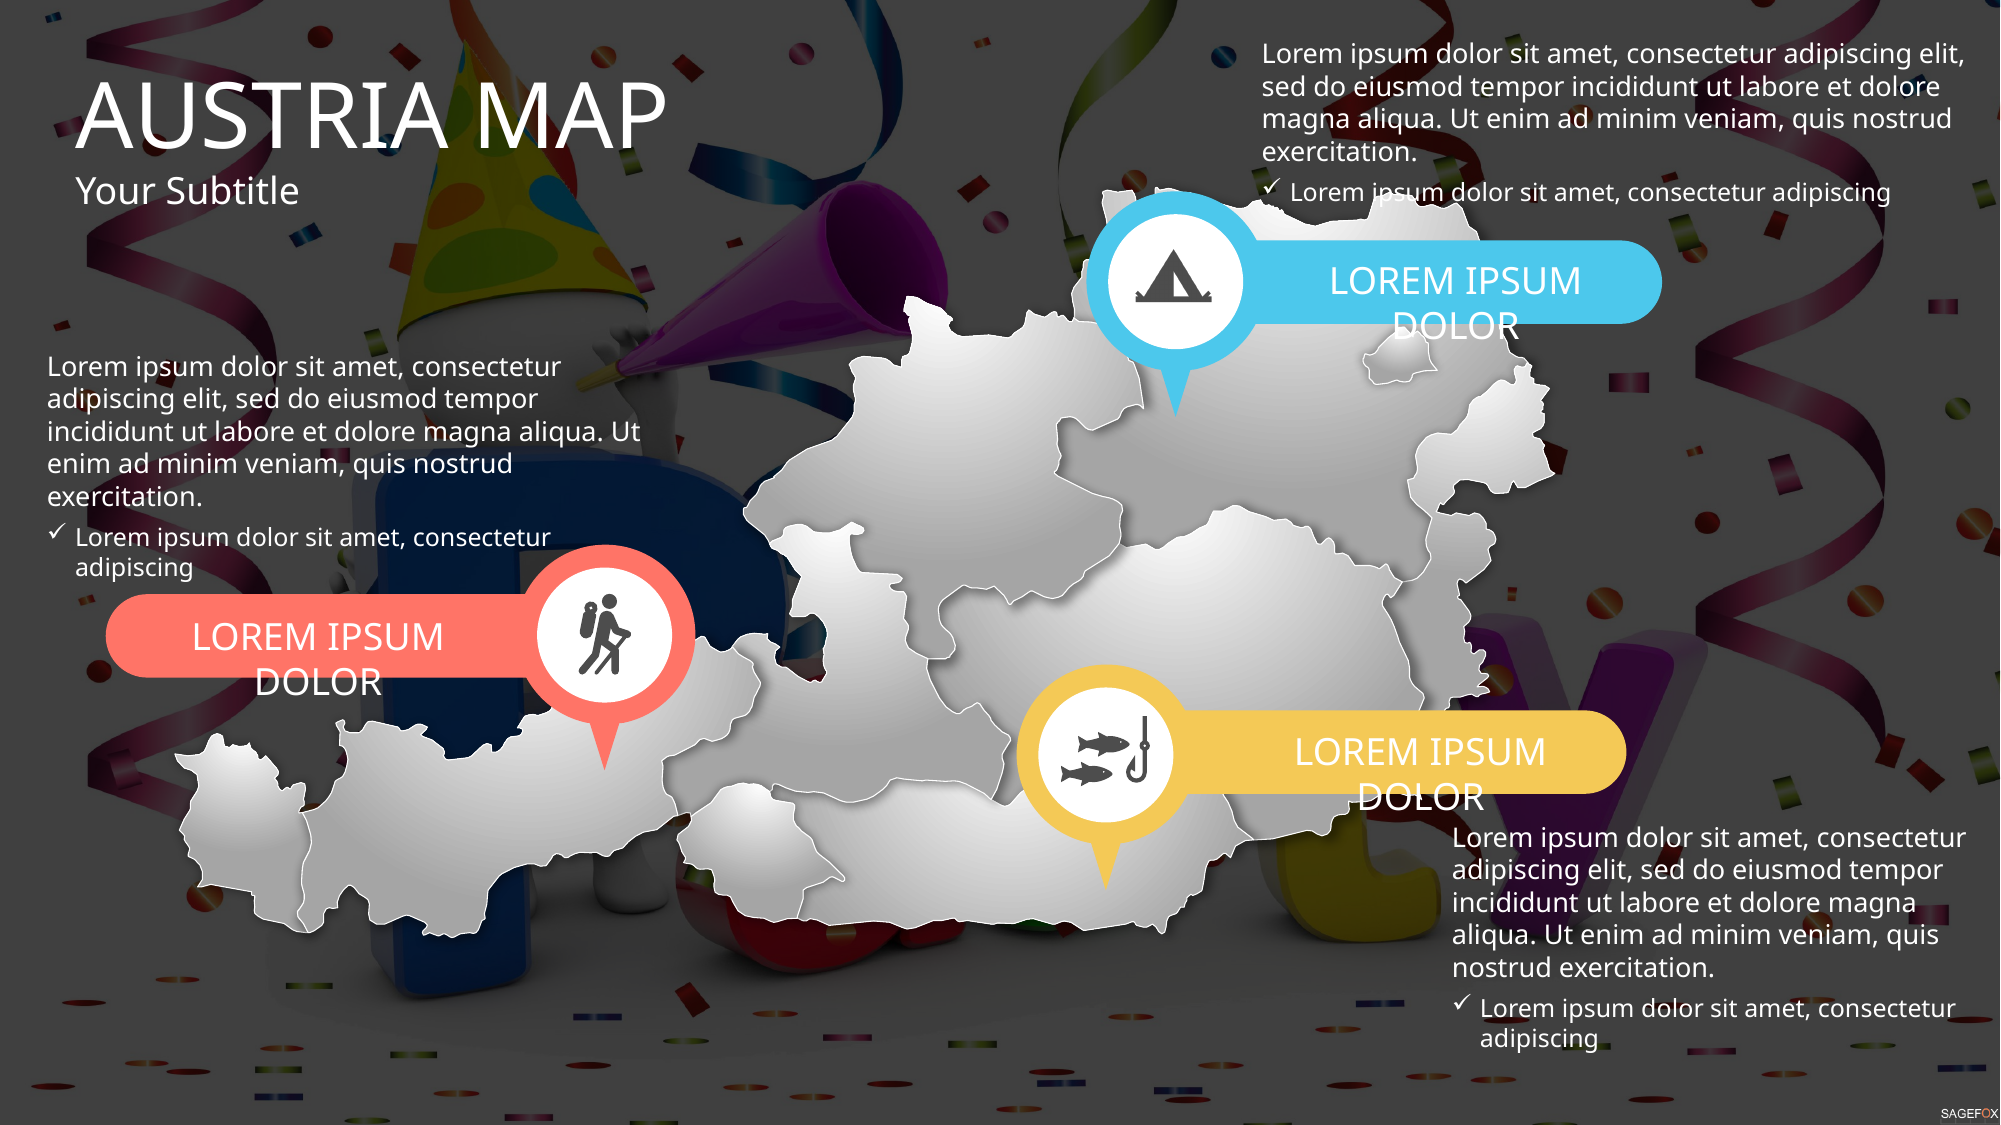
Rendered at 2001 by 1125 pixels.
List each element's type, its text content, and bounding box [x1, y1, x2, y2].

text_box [515, 544, 696, 771]
text_box [768, 518, 935, 659]
text_box [1066, 417, 1212, 545]
text_box [1071, 324, 1524, 574]
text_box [937, 546, 1132, 711]
text_box Lorem ipsum dolor sit amet, consectetur adipiscing elit, sed do eiusmod tempor incididunt ut labore et dolore magna aliqua. Ut enim ad minim veniam, quis nostrud exercitation. Lorem ipsum dolor sit amet, consectetur adipiscing [32, 341, 659, 589]
text_box [1363, 794, 1378, 802]
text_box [1267, 240, 1663, 324]
text_box [674, 771, 773, 811]
text_box [1400, 362, 1555, 710]
text_box [1212, 360, 1528, 578]
text_box [1363, 331, 1438, 385]
text_box [174, 733, 306, 931]
text_box [1012, 782, 1016, 794]
text_box [743, 296, 1123, 659]
text_box [1071, 259, 1086, 313]
text_box [1267, 214, 1480, 240]
text_box [696, 636, 761, 744]
text_box AUSTRIA MAP Your Subtitle [60, 49, 1036, 220]
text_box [1197, 710, 1627, 794]
picture [0, 0, 2001, 1125]
text_box Lorem ipsum dolor sit amet, consectetur adipiscing elit, sed do eiusmod tempor incididunt ut labore et dolore magna aliqua. Ut enim ad minim veniam, quis nostrud exercitation. Lorem ipsum dolor sit amet, consectetur adipiscing [1437, 812, 1991, 1060]
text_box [1016, 664, 1197, 891]
text_box [802, 791, 1254, 934]
text_box [1240, 794, 1360, 840]
text_box [678, 522, 1011, 805]
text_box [1006, 754, 1016, 802]
text_box Lorem ipsum dolor sit amet, consectetur adipiscing elit, sed do eiusmod tempor incididunt ut labore et dolore magna aliqua. Ut enim ad minim veniam, quis nostrud exercitation. Lorem ipsum dolor sit amet, consectetur adipiscing [1246, 29, 1991, 214]
text_box [1155, 187, 1179, 191]
text_box [676, 783, 845, 923]
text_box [105, 594, 515, 678]
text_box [1086, 191, 1267, 417]
text_box [297, 719, 678, 938]
text_box [797, 787, 1001, 920]
text_box [1398, 327, 1410, 336]
text_box [942, 505, 1425, 730]
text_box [1395, 580, 1436, 710]
